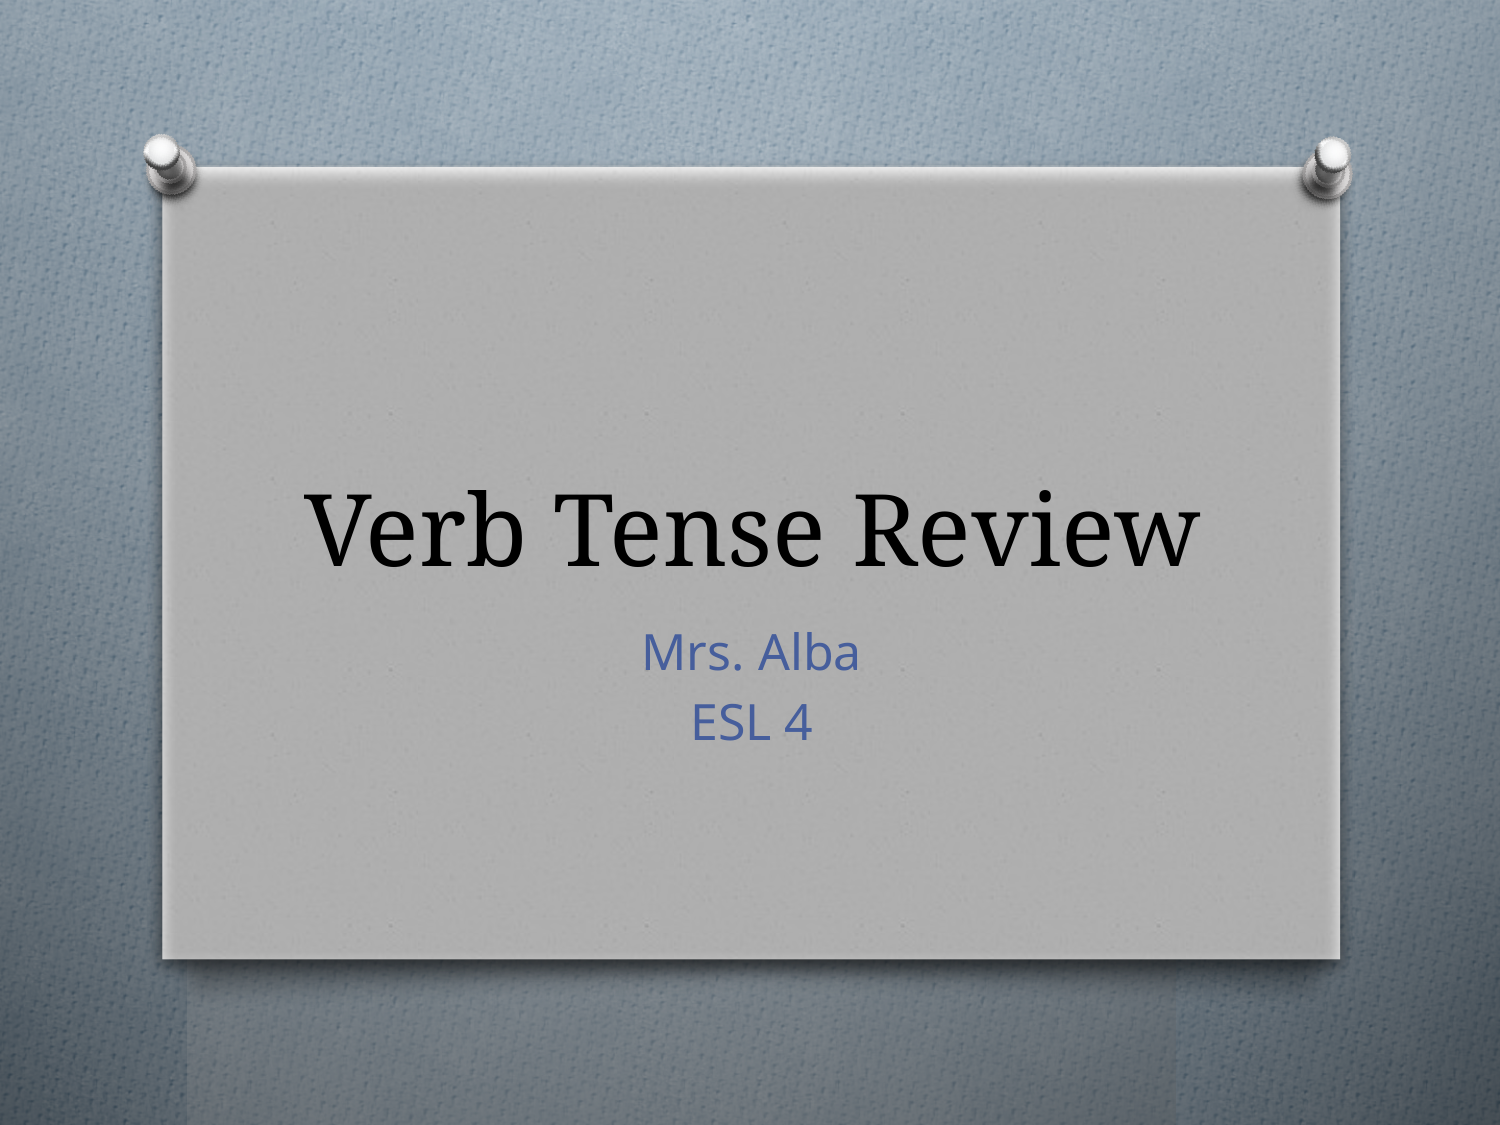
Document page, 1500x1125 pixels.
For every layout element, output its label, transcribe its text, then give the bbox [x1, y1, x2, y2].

title Verb Tense Review [283, 294, 1223, 595]
subtitle Mrs. Alba ESL 4 [283, 612, 1221, 863]
picture [1274, 109, 1396, 230]
picture [112, 100, 235, 224]
